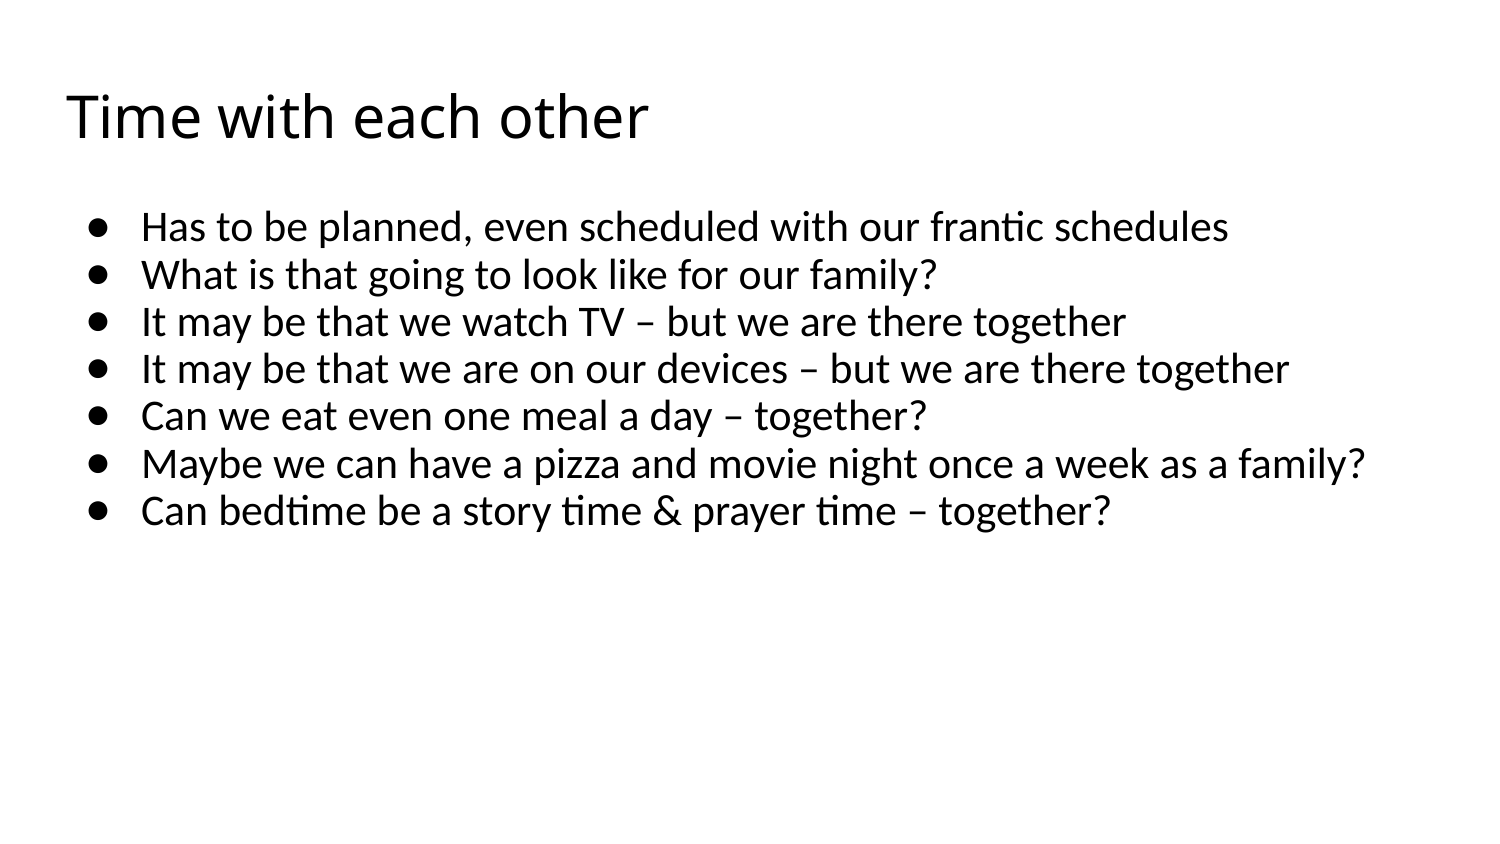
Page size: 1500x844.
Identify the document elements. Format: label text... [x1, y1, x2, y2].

title Time with each other [51, 72, 1449, 167]
list Has to be planned, even scheduled with our frantic schedules What is that going to look like for our family? It may be that we watch TV – but we are there together It may be that we are on our devices – but we are there together Can we eat even one meal a day – together? Maybe we can have a pizza and movie night once a week as a family? Can bedtime be a story time & prayer time – together? [51, 189, 1449, 750]
